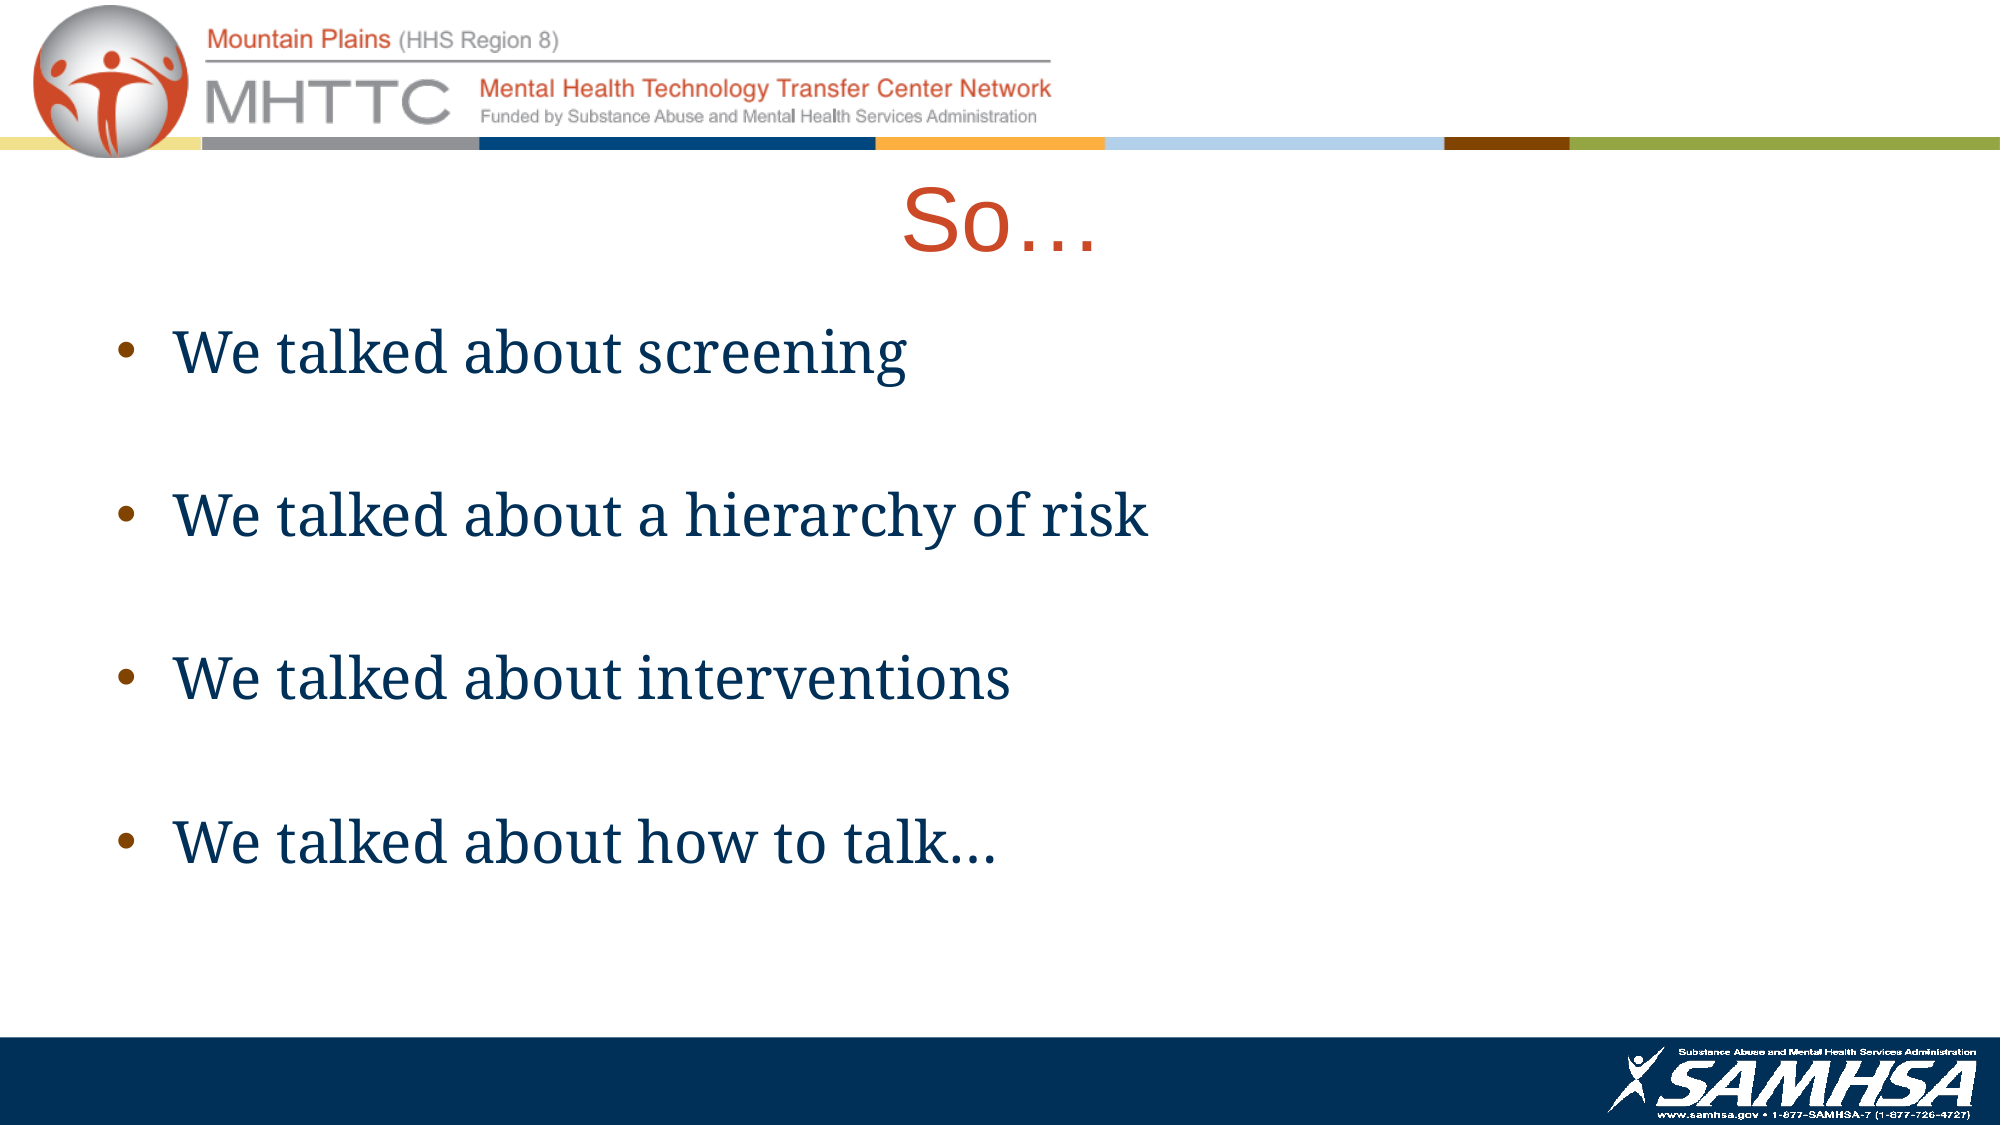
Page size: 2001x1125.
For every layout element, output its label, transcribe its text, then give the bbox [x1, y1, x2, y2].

list We talked about screening We talked about a hierarchy of risk We talked about interventions We talked about how to talk… [101, 307, 1902, 1026]
picture [163, 137, 2000, 150]
picture [1599, 1037, 1984, 1125]
picture [0, 137, 72, 150]
title So… [103, 141, 1902, 288]
